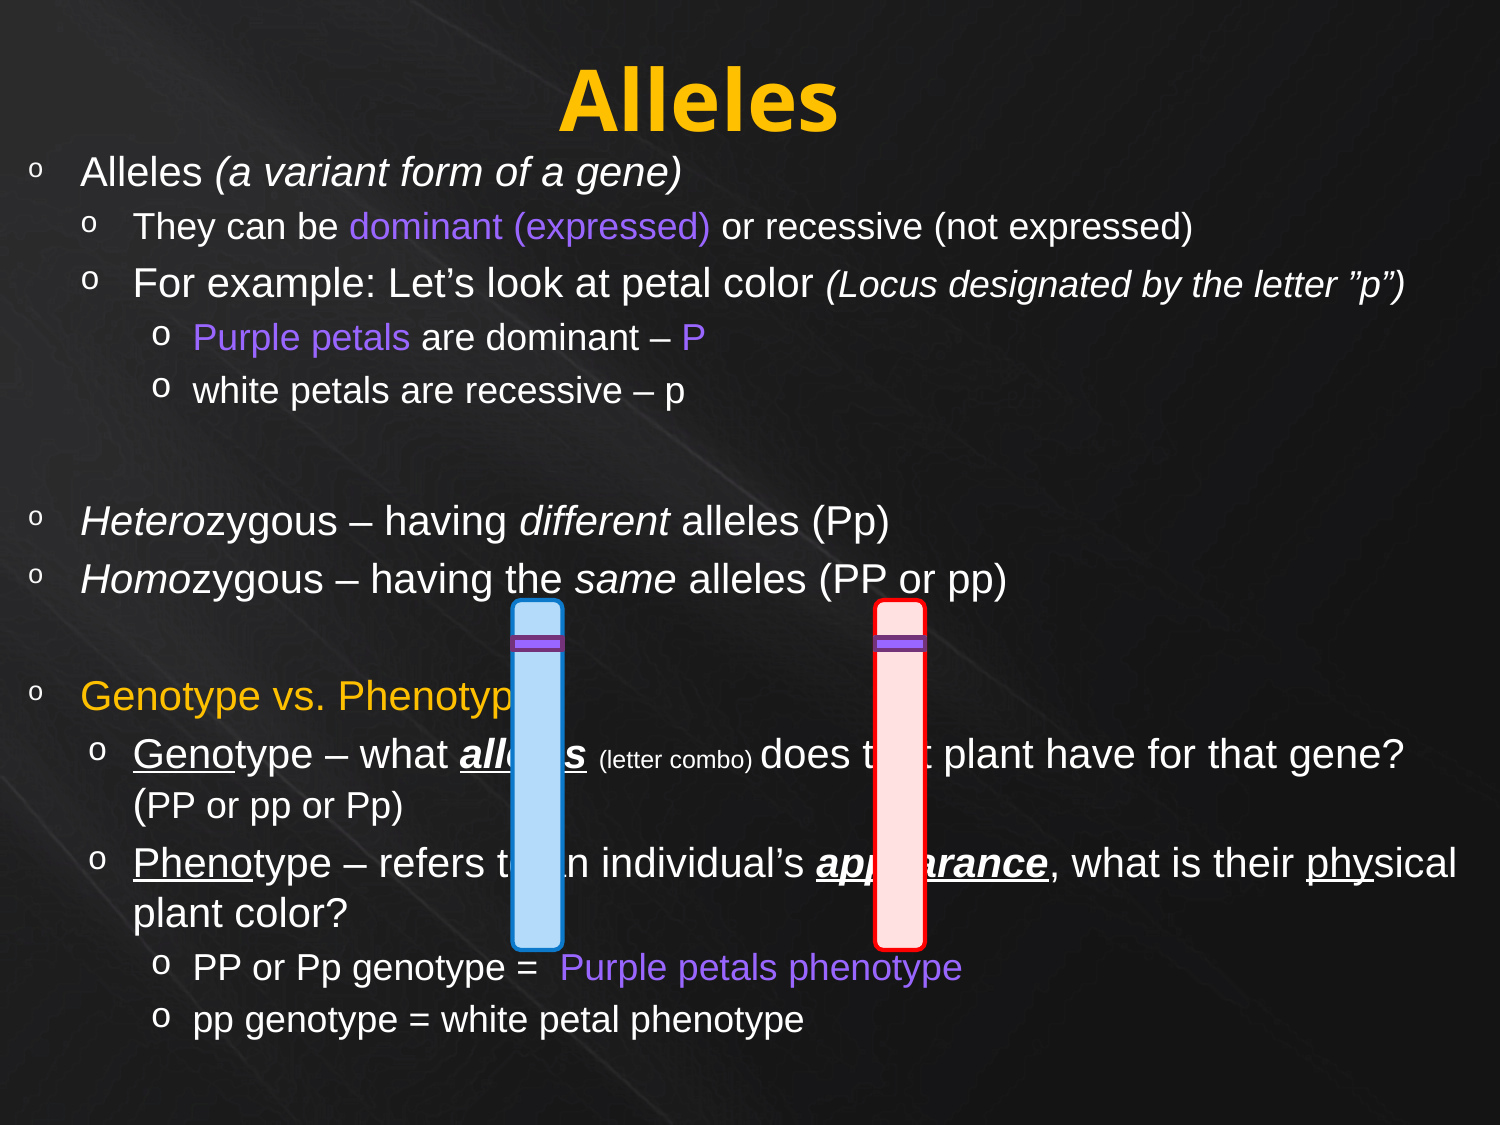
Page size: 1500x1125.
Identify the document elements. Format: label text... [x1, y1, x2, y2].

text_box [872, 597, 928, 953]
title Alleles [87, 38, 1313, 157]
text_box [510, 635, 565, 652]
picture [0, 0, 1500, 1125]
text_box [873, 635, 927, 652]
text_box [510, 652, 565, 953]
list Alleles (a variant form of a gene) They can be dominant (expressed) or recessive (not expressed) For example: Let’s look at petal color (Locus designated by the letter ”p”) Purple petals are dominant – P white petals are recessive – p Heterozygous – having different alleles (Pp) Homozygous – having the same alleles (PP or pp) Genotype vs. Phenotype Genotype – what alleles (letter combo) does that plant have for that gene? (PP or pp or Pp) Phenotype – refers to an individual’s appearance, what is their physical plant color? PP or Pp genotype = Purple petals phenotype pp genotype = white petal phenotype [12, 137, 1500, 968]
text_box [510, 597, 565, 635]
